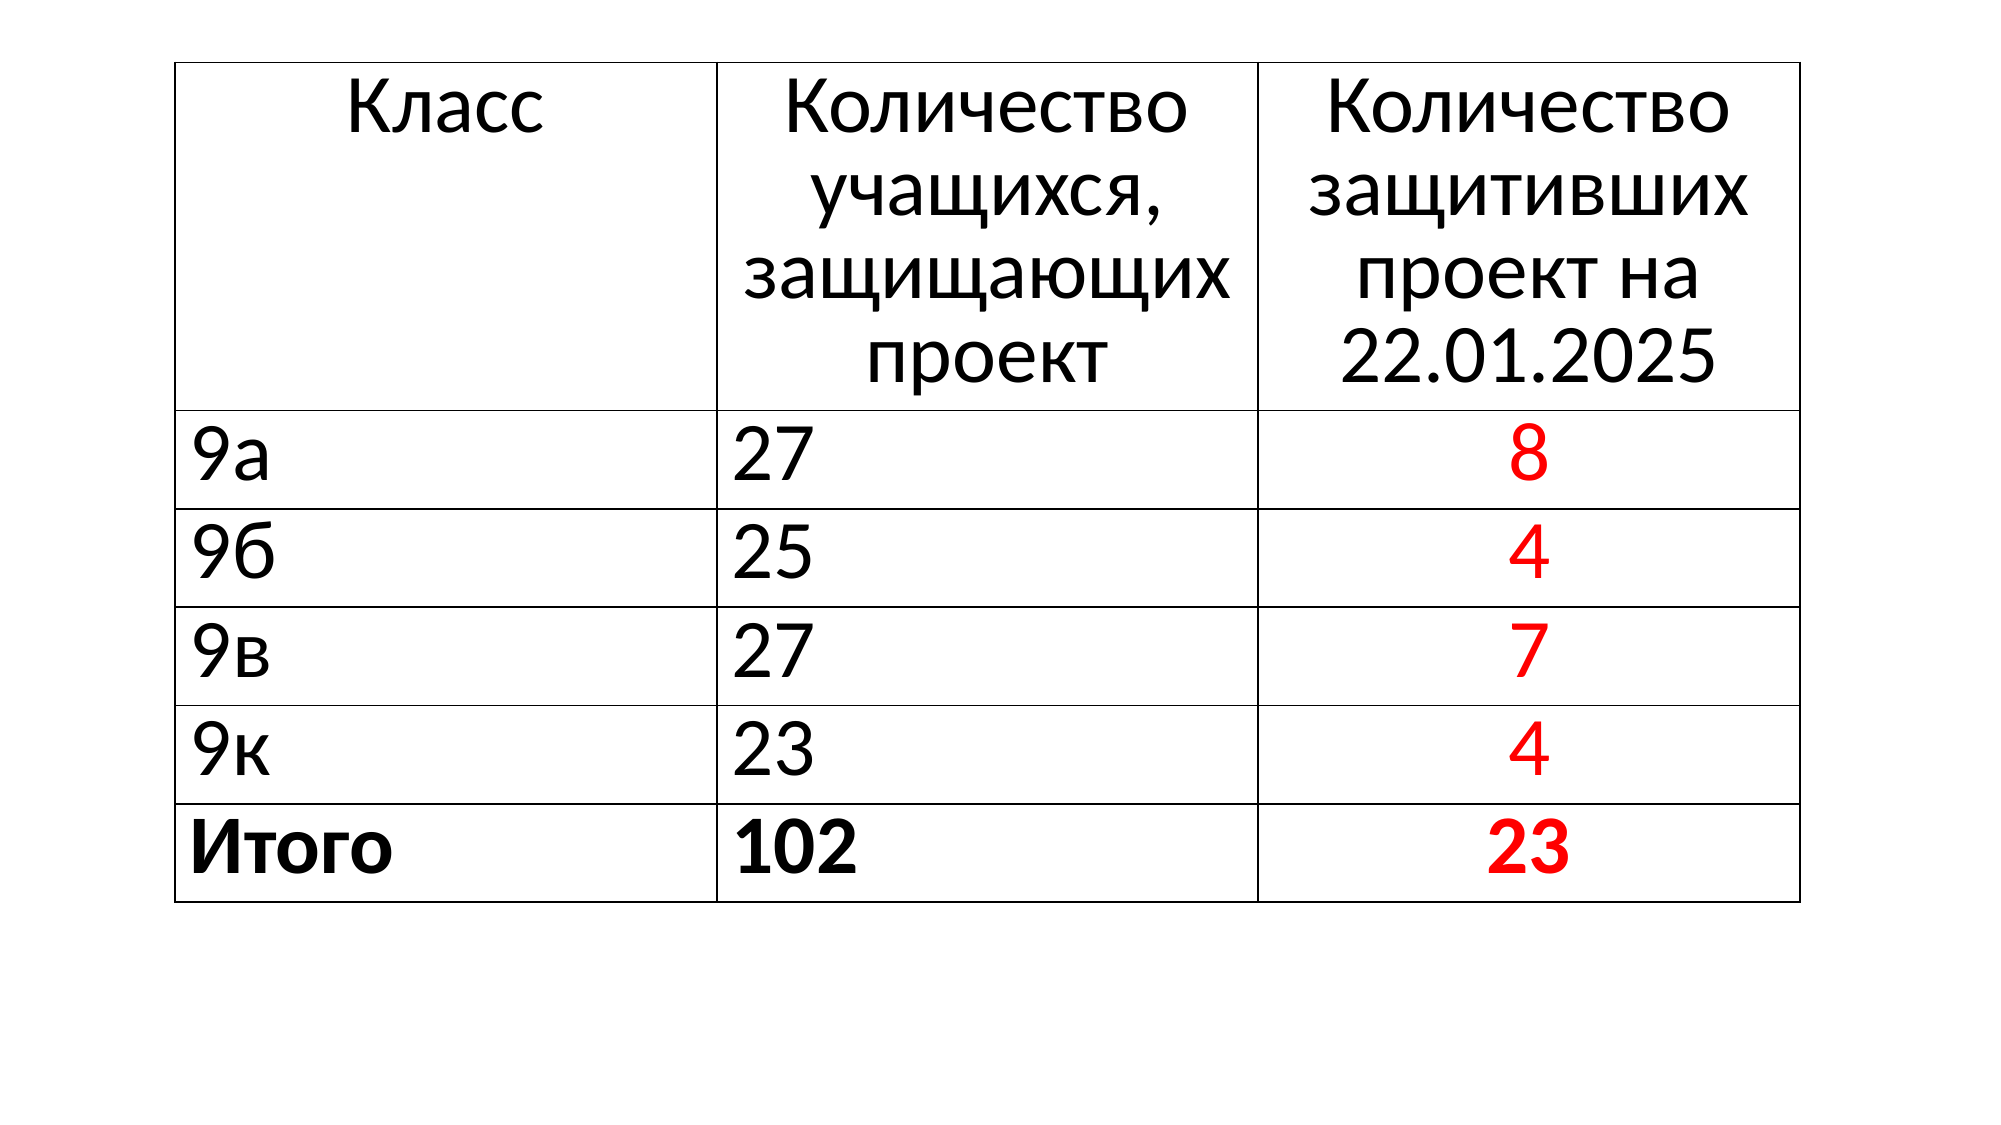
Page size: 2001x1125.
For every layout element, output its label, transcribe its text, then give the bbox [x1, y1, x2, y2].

table_cell 4 [1259, 706, 1799, 803]
table_cell 27 [718, 608, 1257, 705]
table_cell 23 [1259, 805, 1799, 901]
table_cell 9б [176, 510, 716, 606]
table_cell 9в [176, 608, 716, 705]
table_cell 4 [1259, 510, 1799, 606]
table_cell 8 [1259, 411, 1799, 508]
table_cell 25 [718, 510, 1257, 606]
table_header Количество защитивших проект на 22.01.2025 [1259, 63, 1799, 410]
table_header Класс [176, 63, 716, 410]
table_cell 7 [1259, 608, 1799, 705]
table_cell Итого [176, 805, 716, 901]
table_cell 9а [176, 411, 716, 508]
table_cell 23 [718, 706, 1257, 803]
table_header Количество учащихся, защищающих проект [718, 63, 1257, 410]
table_cell 27 [718, 411, 1257, 508]
table_cell 9к [176, 706, 716, 803]
table_cell 102 [718, 805, 1257, 901]
